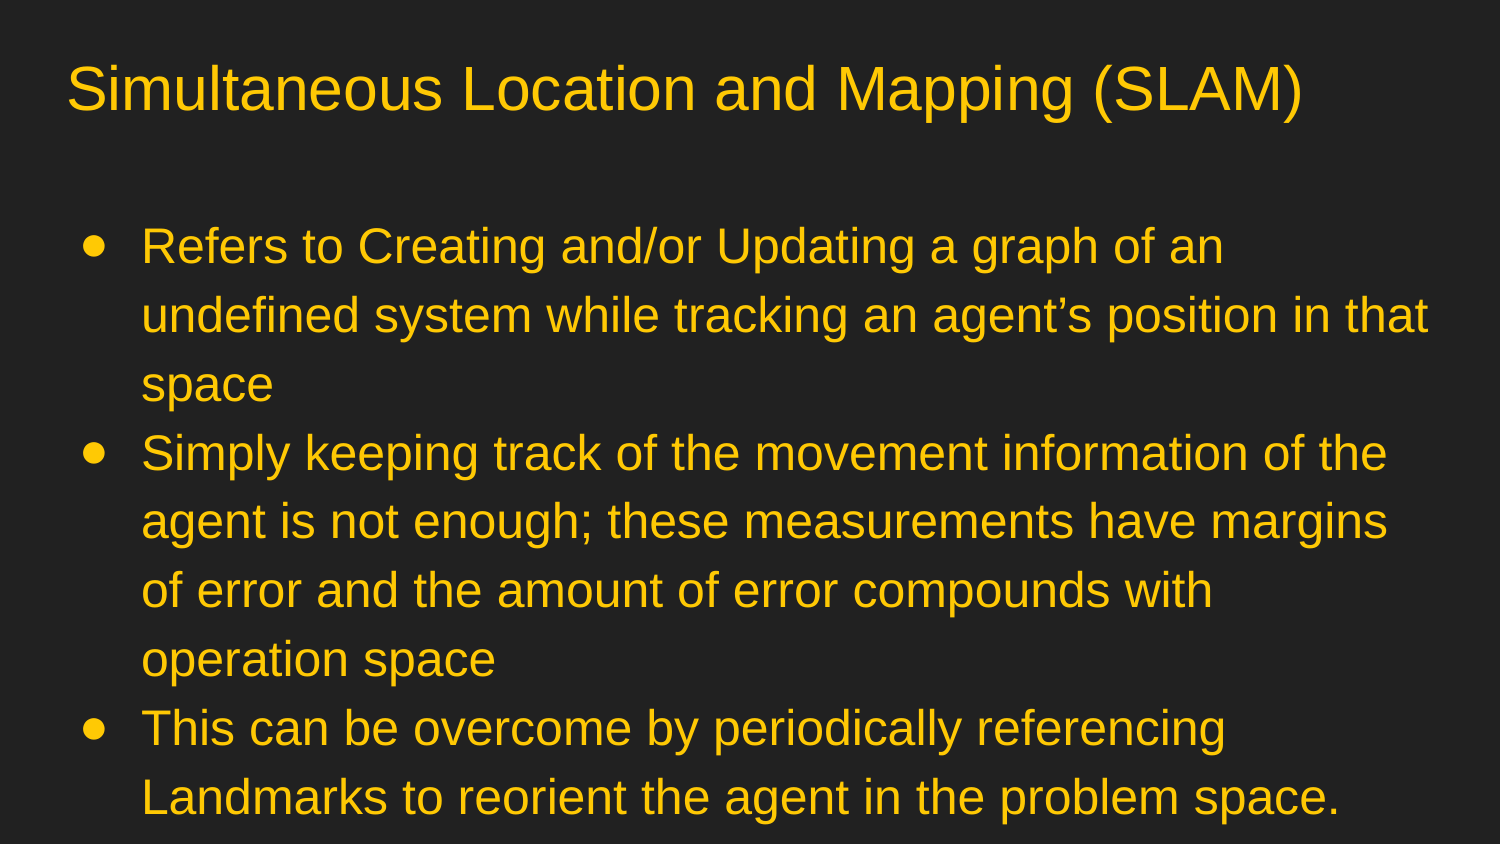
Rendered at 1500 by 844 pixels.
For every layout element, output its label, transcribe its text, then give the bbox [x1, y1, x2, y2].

title Simultaneous Location and Mapping (SLAM) [51, 32, 1449, 127]
list Refers to Creating and/or Updating a graph of an undefined system while tracking an agent’s position in that space Simply keeping track of the movement information of the agent is not enough; these measurements have margins of error and the amount of error compounds with operation space This can be overcome by periodically referencing Landmarks to reorient the agent in the problem space. [51, 189, 1449, 832]
